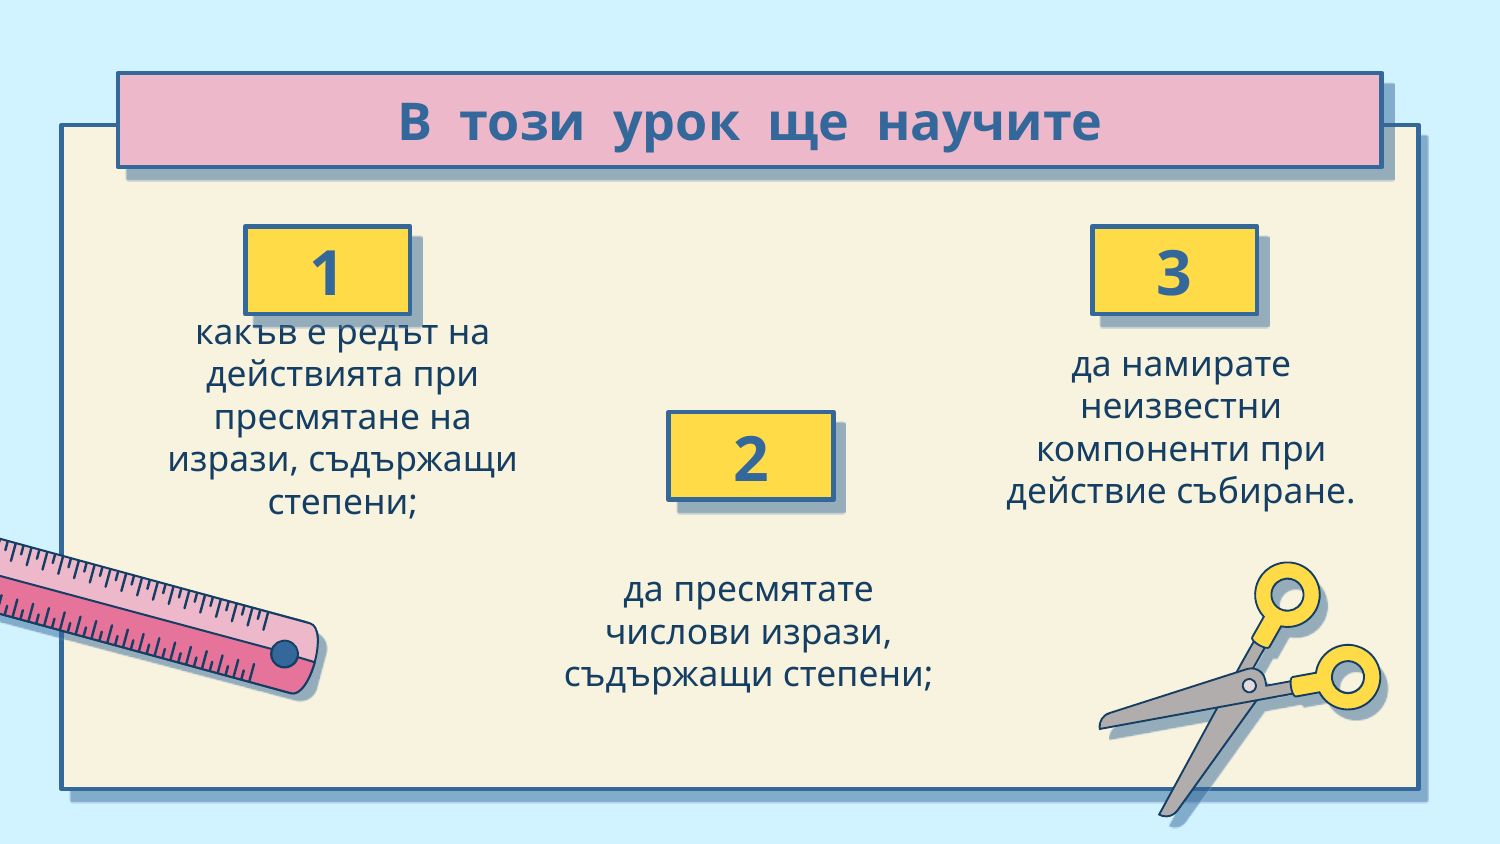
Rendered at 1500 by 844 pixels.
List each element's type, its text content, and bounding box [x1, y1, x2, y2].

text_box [0, 332, 363, 844]
title какъв е редът на действията при пресмятане на изрази, съдържащи степени; [367, 374, 554, 456]
title В този урок ще научите [116, 71, 1384, 169]
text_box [1079, 524, 1410, 844]
title да пресмятате числови изрази, съдържащи степени; [538, 590, 960, 671]
title 1 [243, 224, 412, 316]
title 2 [666, 410, 836, 502]
title 3 [1090, 224, 1259, 316]
title да намирате неизвестни компоненти при действие събиране. [970, 385, 1392, 466]
